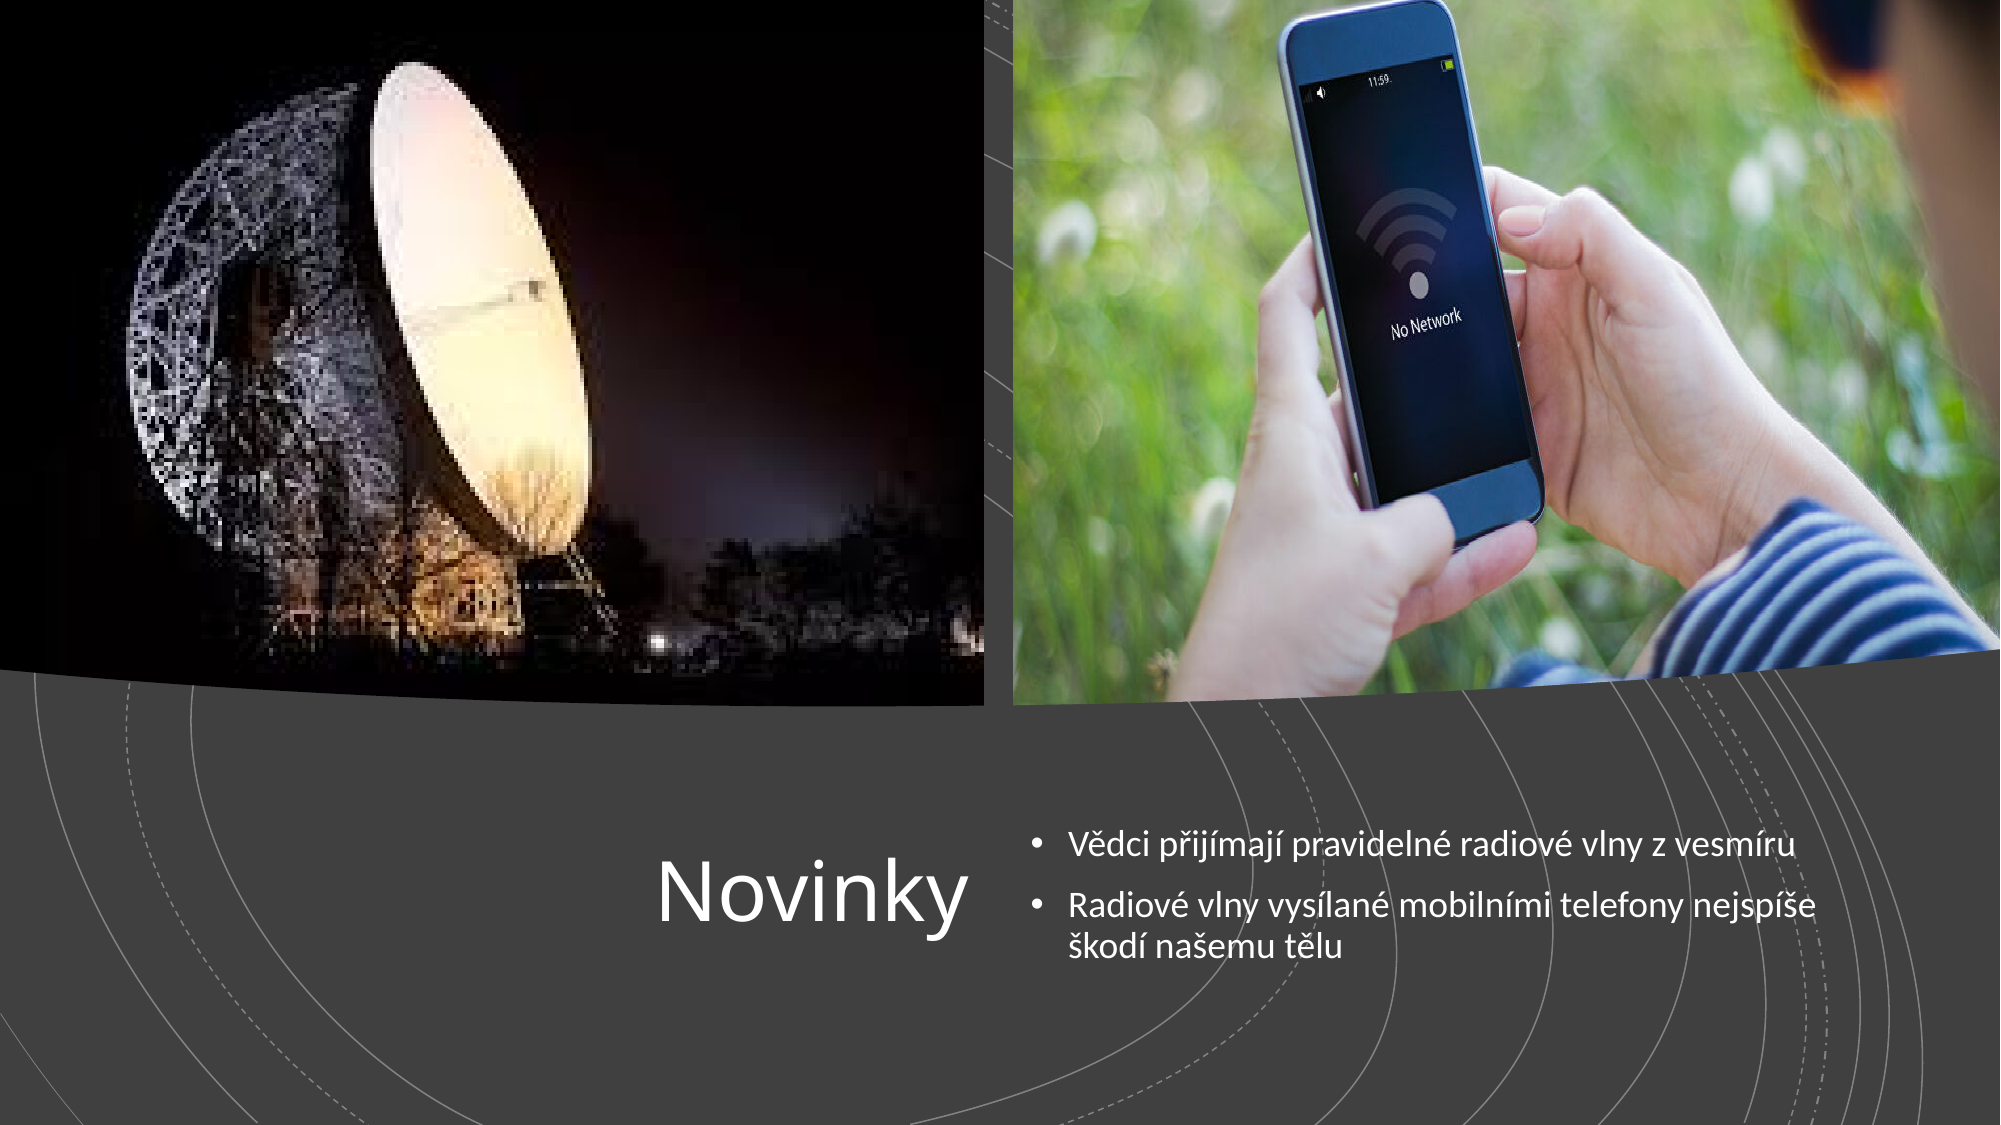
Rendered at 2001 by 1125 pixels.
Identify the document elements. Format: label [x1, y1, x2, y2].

text_box [0, 0, 1999, 1125]
picture [0, 0, 984, 707]
picture [1013, 0, 2000, 706]
